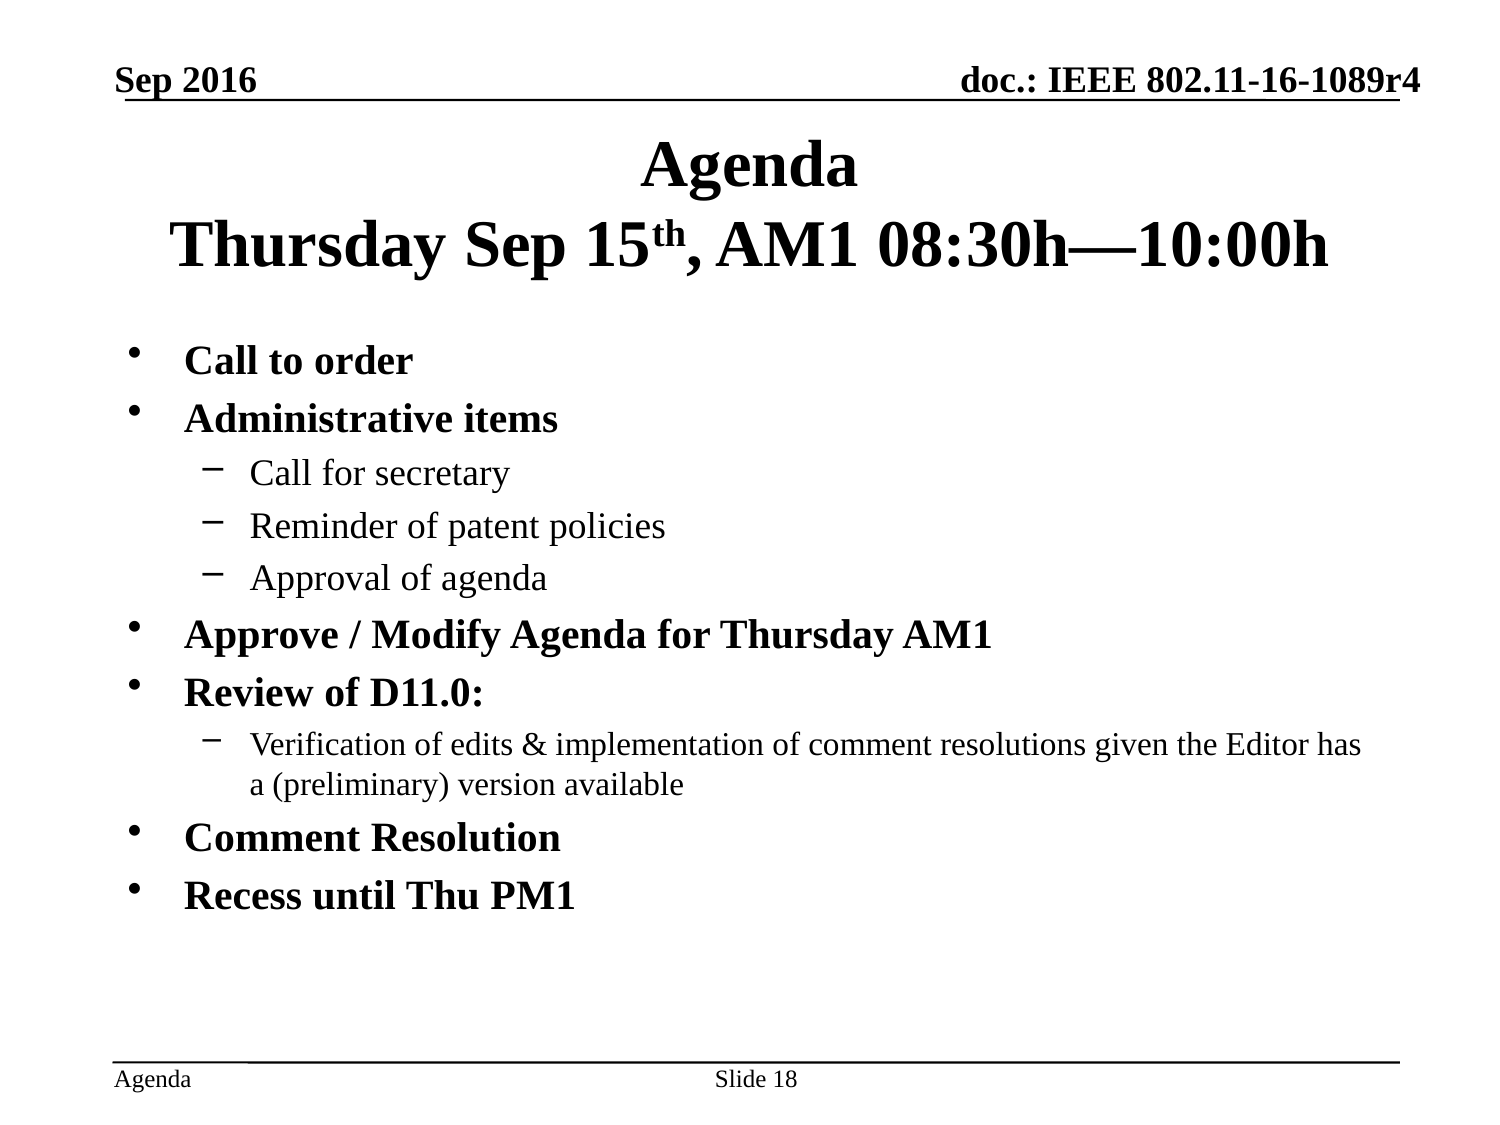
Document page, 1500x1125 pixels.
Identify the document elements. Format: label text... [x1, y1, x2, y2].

list Call to order Administrative items Call for secretary Reminder of patent policies Approval of agenda Approve / Modify Agenda for Thursday AM1 Review of D11.0: Verification of edits & implementation of comment resolutions given the Editor has a (preliminary) version available Comment Resolution Recess until Thu PM1 [112, 324, 1388, 863]
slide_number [114, 54, 265, 101]
text_box Slide 18 [675, 1062, 838, 1093]
title Agenda Thursday Sep 15th, AM1 08:30h—10:00h [112, 112, 1388, 288]
